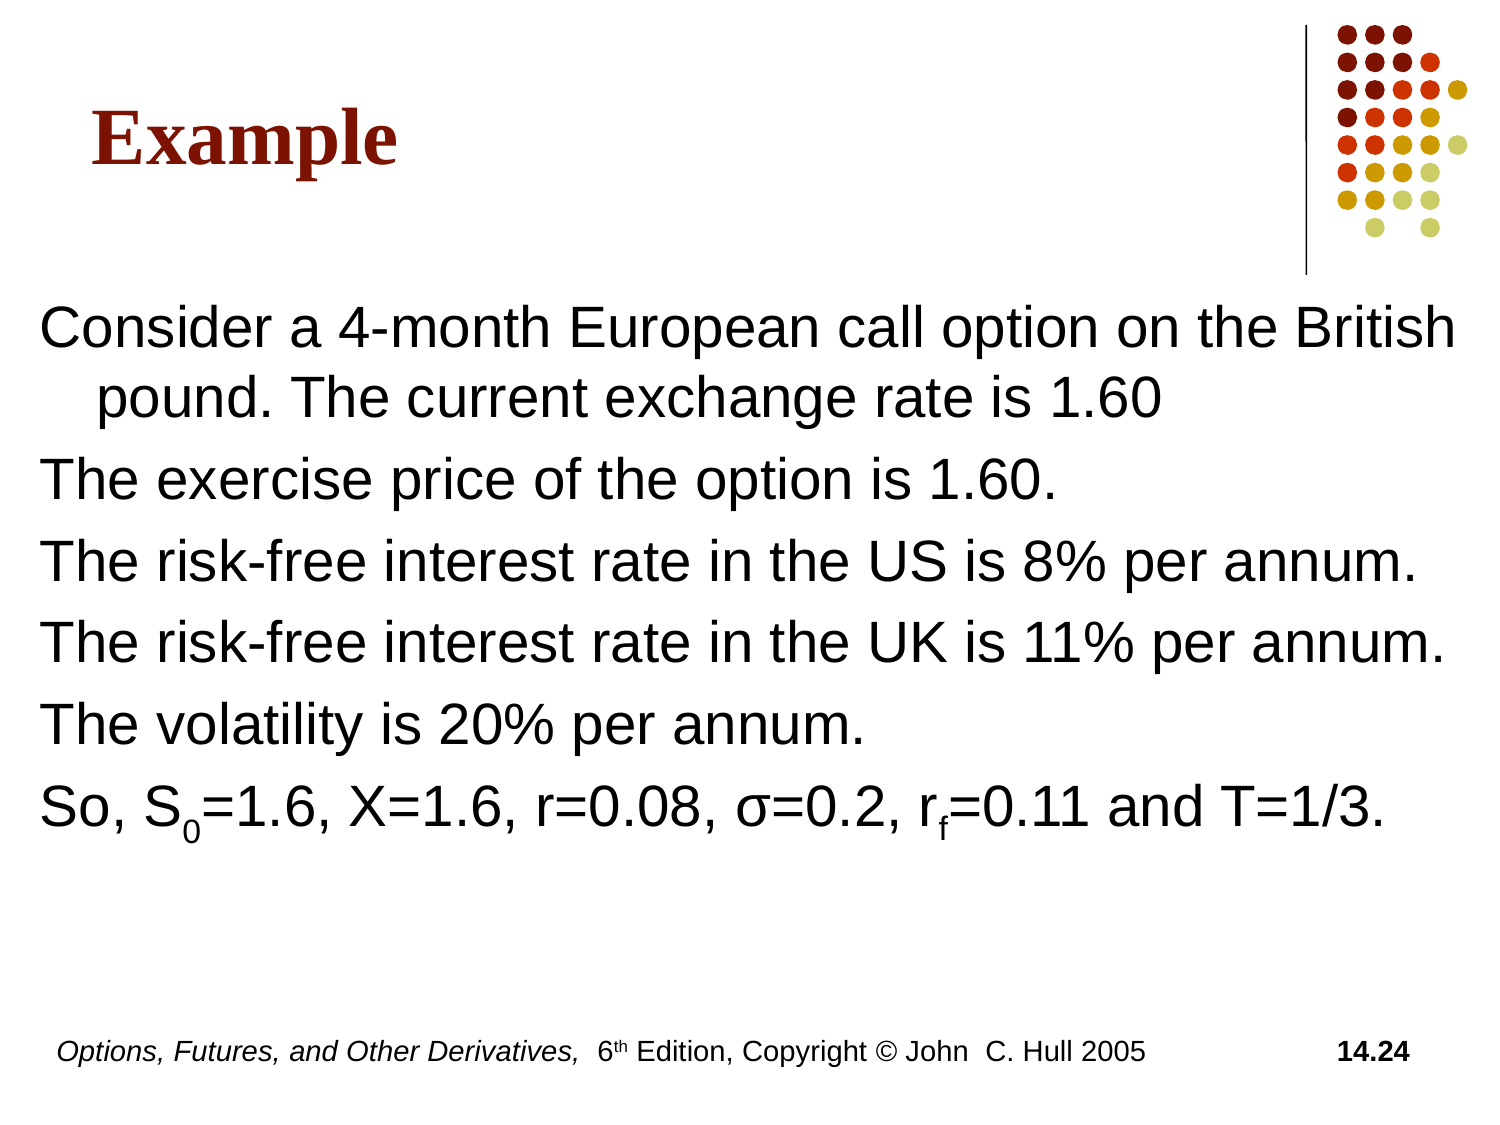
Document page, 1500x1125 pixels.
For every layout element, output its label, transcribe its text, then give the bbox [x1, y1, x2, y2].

slide_number 14.24 [1074, 1024, 1426, 1101]
list Consider a 4-month European call option on the British pound. The current exchange rate is 1.60 The exercise price of the option is 1.60. The risk-free interest rate in the US is 8% per annum. The risk-free interest rate in the UK is 11% per annum. The volatility is 20% per annum. So, S0=1.6, X=1.6, r=0.08, σ=0.2, rf=0.11 and T=1/3. [24, 281, 1500, 1006]
footer Options, Futures, and Other Derivatives, 6th Edition, Copyright © John C. Hull 2005 [40, 1024, 1074, 1101]
title Example [76, 30, 1313, 233]
